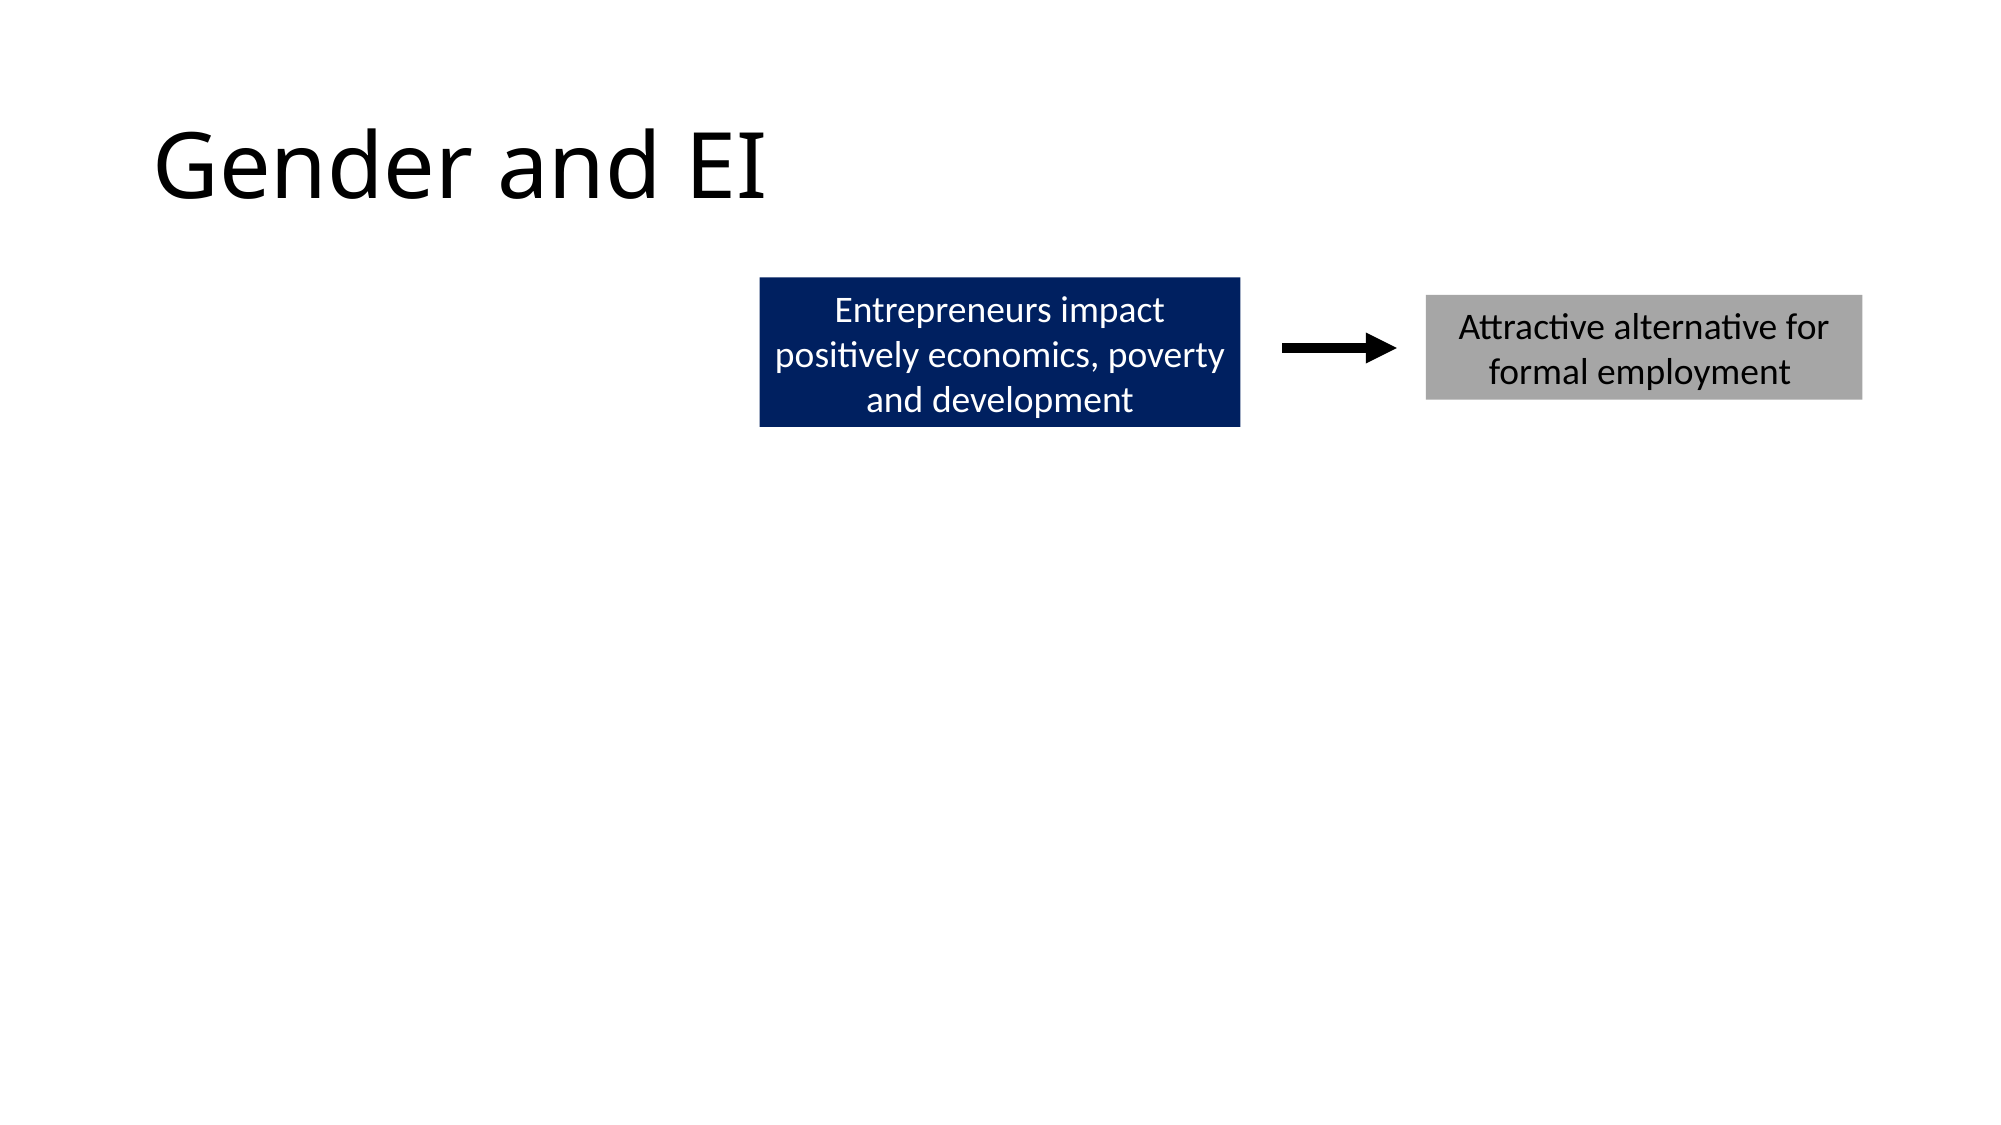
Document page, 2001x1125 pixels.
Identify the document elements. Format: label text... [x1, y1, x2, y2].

title Gender and EI [137, 59, 1863, 278]
text_box Attractive alternative for formal employment [1425, 294, 1863, 400]
text_box Entrepreneurs impact positively economics, poverty and development [759, 277, 1241, 427]
